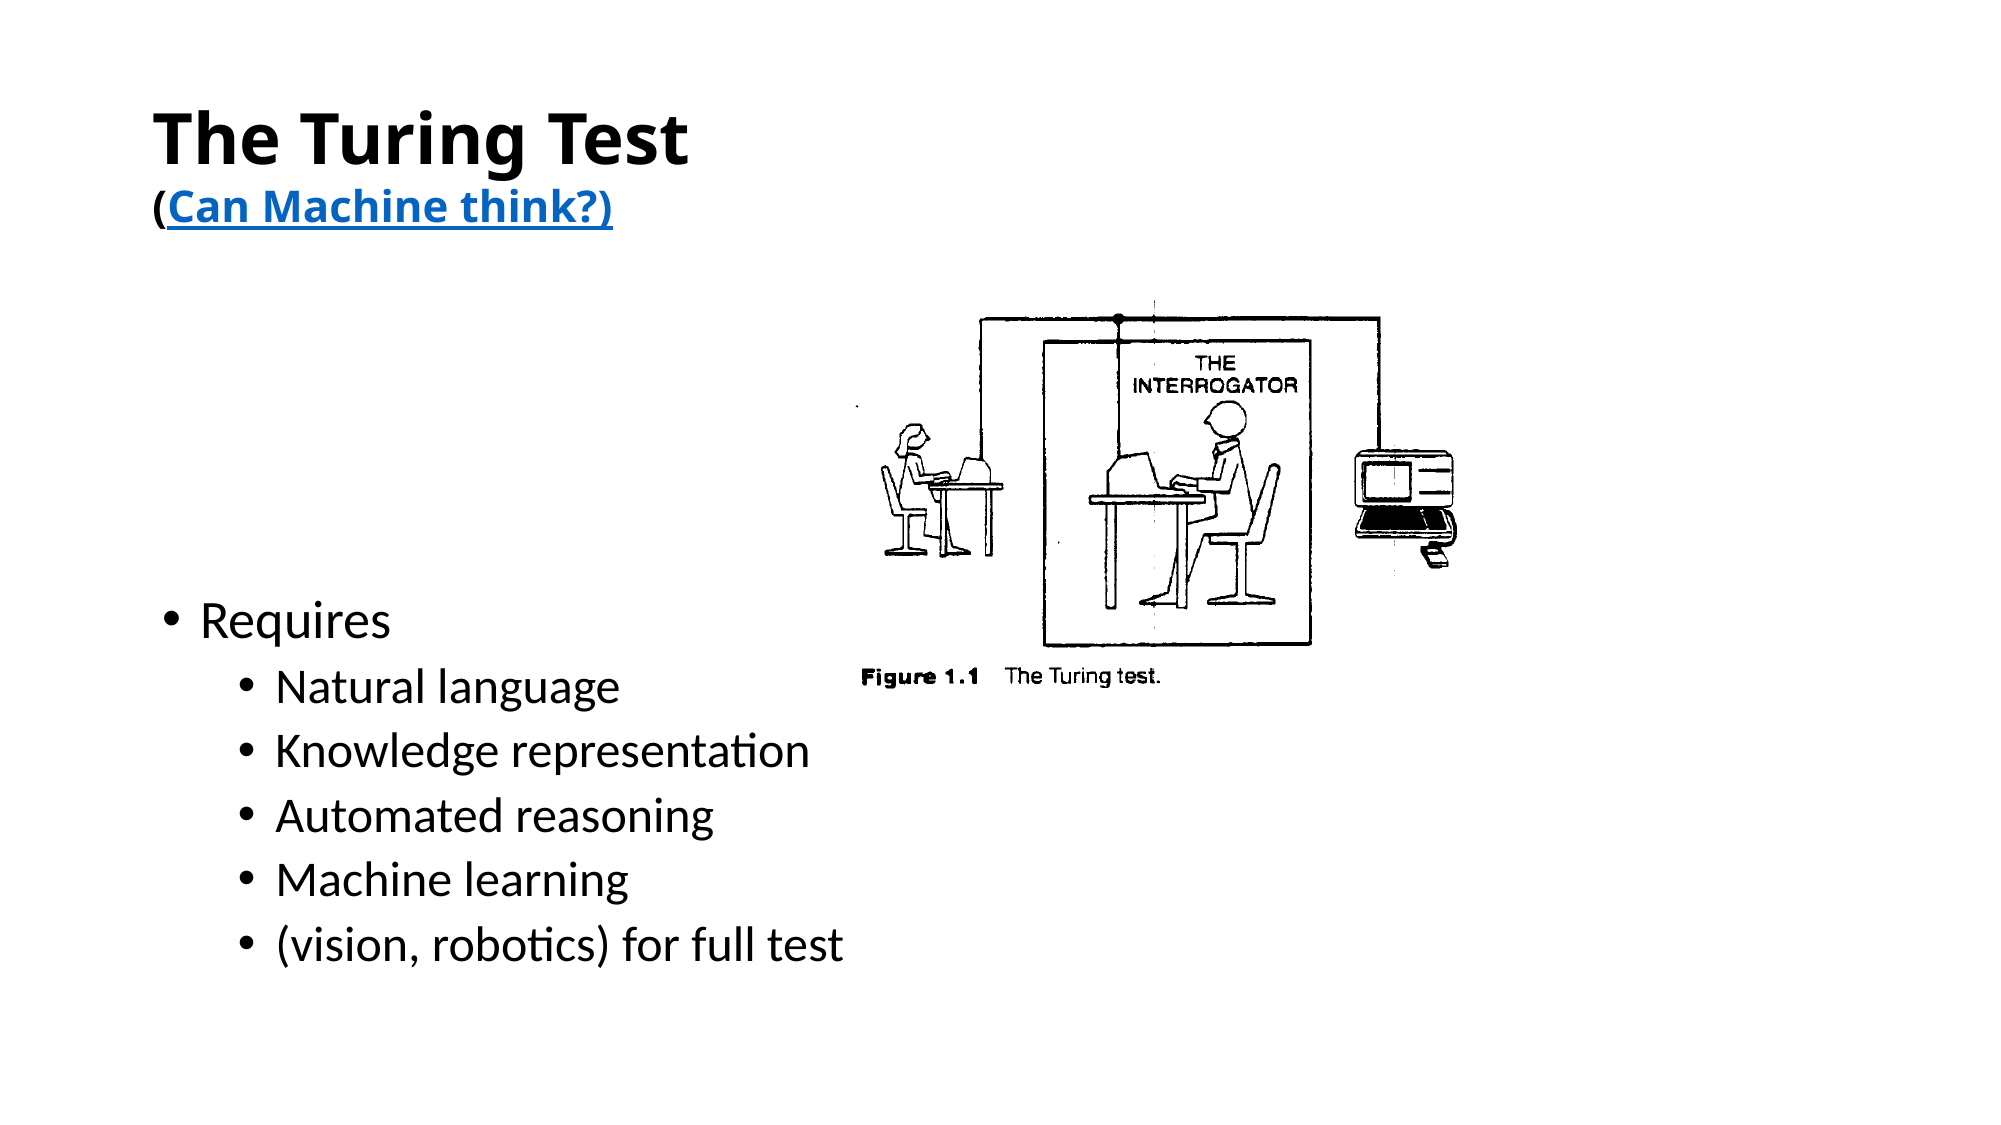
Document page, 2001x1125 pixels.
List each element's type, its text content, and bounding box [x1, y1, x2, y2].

list Requires Natural language Knowledge representation Automated reasoning Machine learning (vision, robotics) for full test [147, 584, 1298, 1032]
title The Turing Test (Can Machine think?) [137, 59, 1863, 278]
picture [848, 300, 1467, 693]
